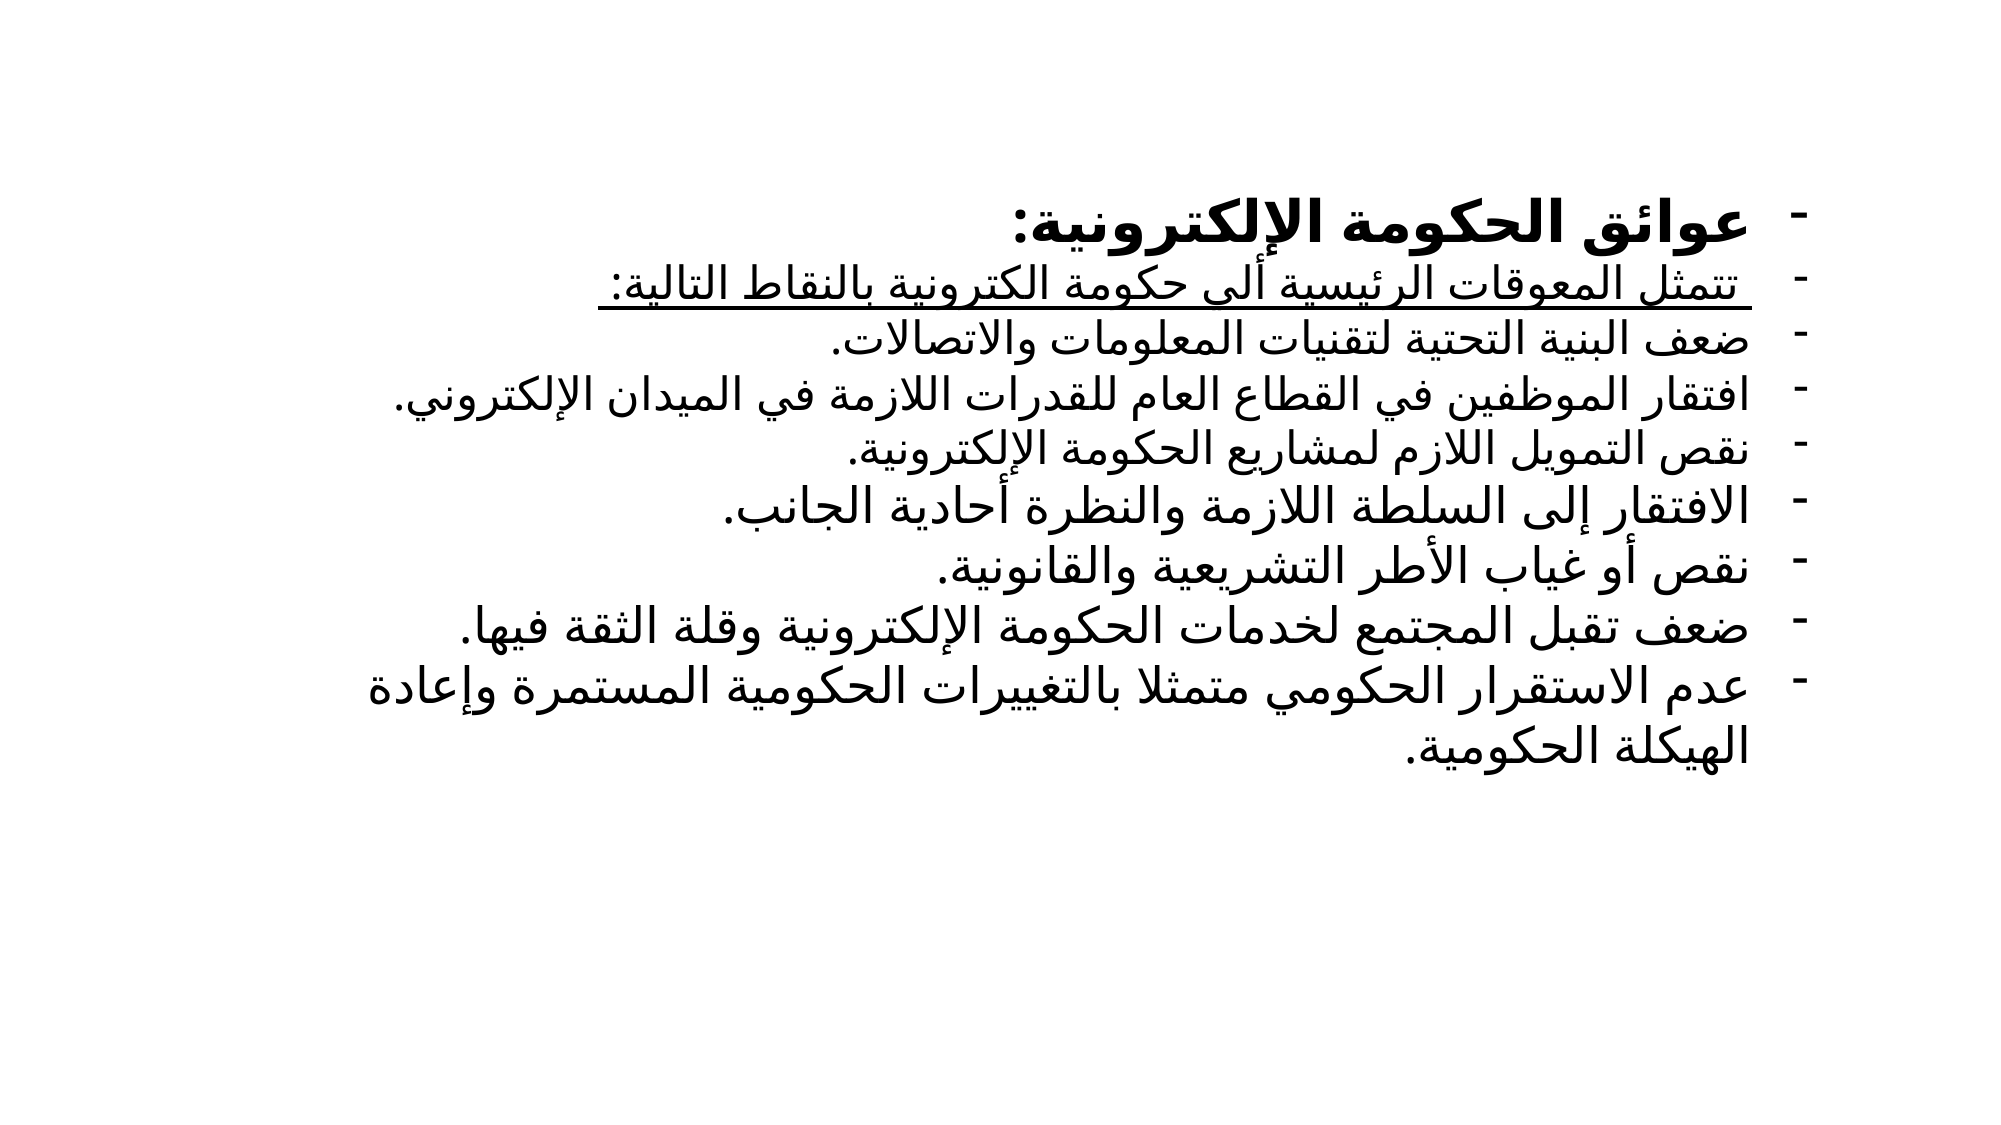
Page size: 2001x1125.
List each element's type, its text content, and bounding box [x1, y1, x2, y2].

text_box عوائق الحكومة الإلكترونية: تتمثل المعوقات الرئيسية ألي حكومة الكترونية بالنقاط التالية: ضعف البنية التحتية لتقنيات المعلومات والاتصالات. افتقار الموظفين في القطاع العام للقدرات اللازمة في الميدان الإلكتروني. نقص التمويل اللازم لمشاريع الحكومة الإلكترونية. الافتقار إلى السلطة اللازمة والنظرة أحادية الجانب. نقص أو غياب الأطر التشريعية والقانونية. ضعف تقبل المجتمع لخدمات الحكومة الإلكترونية وقلة الثقة فيها. عدم الاستقرار الحكومي متمثلا بالتغييرات الحكومية المستمرة وإعادة الهيكلة الحكومية. [266, 176, 1824, 782]
